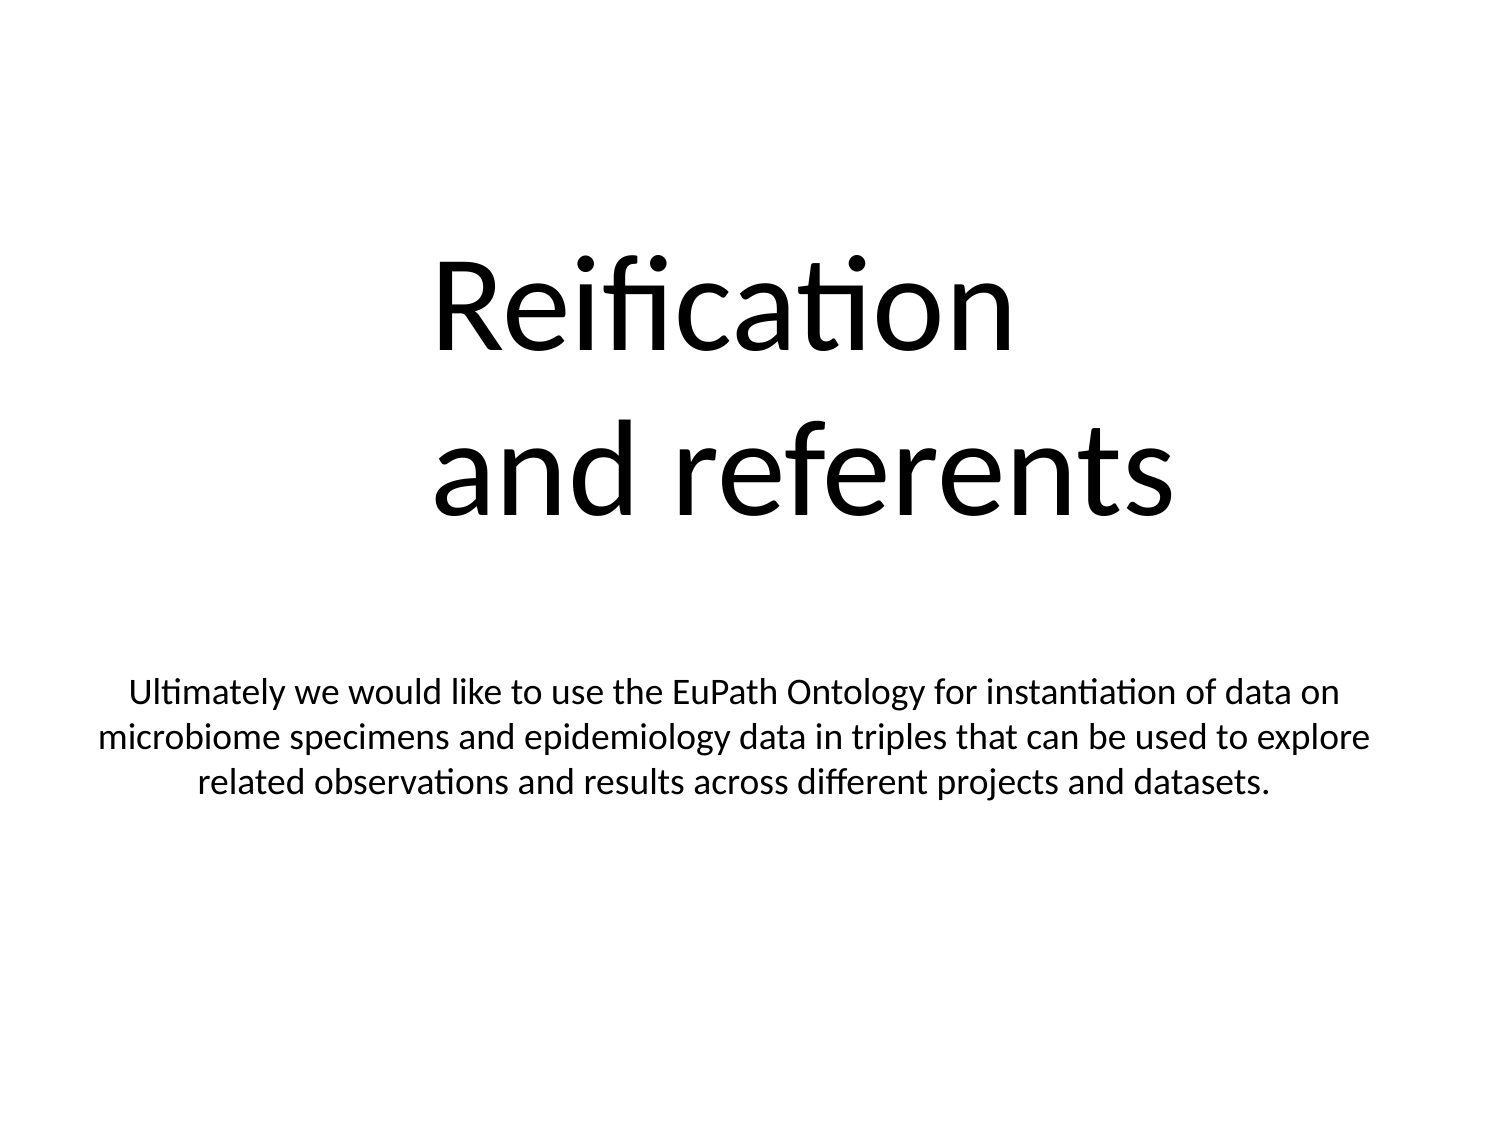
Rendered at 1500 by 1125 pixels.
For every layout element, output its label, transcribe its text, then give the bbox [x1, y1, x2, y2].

text_box Ultimately we would like to use the EuPath Ontology for instantiation of data on microbiome specimens and epidemiology data in triples that can be used to explore related observations and results across different projects and datasets. [68, 659, 1401, 810]
text_box Reification and referents [415, 205, 1193, 551]
